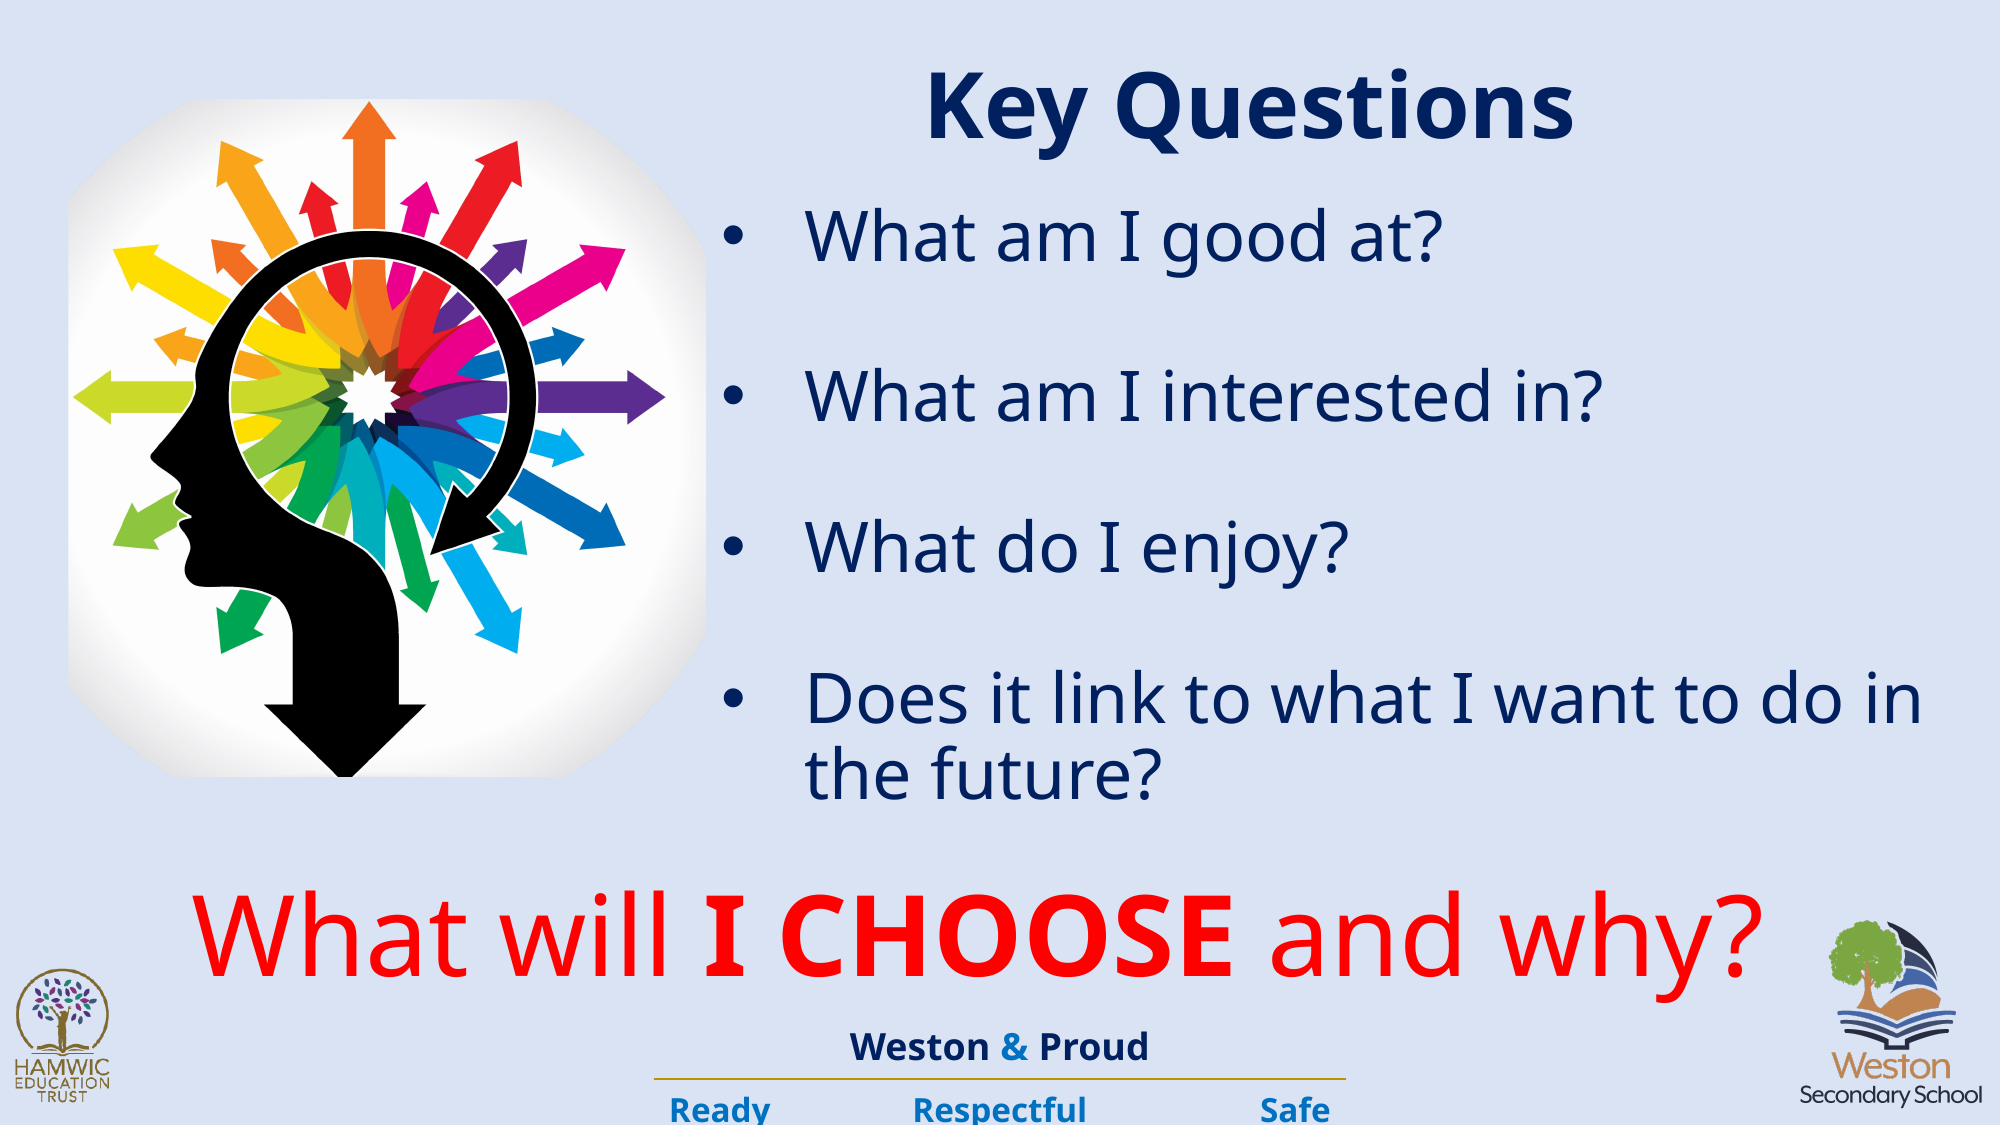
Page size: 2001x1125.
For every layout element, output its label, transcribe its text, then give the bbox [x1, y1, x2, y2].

picture [1742, 889, 2001, 1125]
text_box What am I good at? What am I interested in? What do I enjoy? Does it link to what I want to do in the future? [706, 191, 1986, 824]
picture [0, 950, 128, 1120]
title Key Questions [660, 0, 1863, 191]
text_box What will I CHOOSE and why? [160, 854, 1797, 1026]
picture [68, 99, 707, 777]
